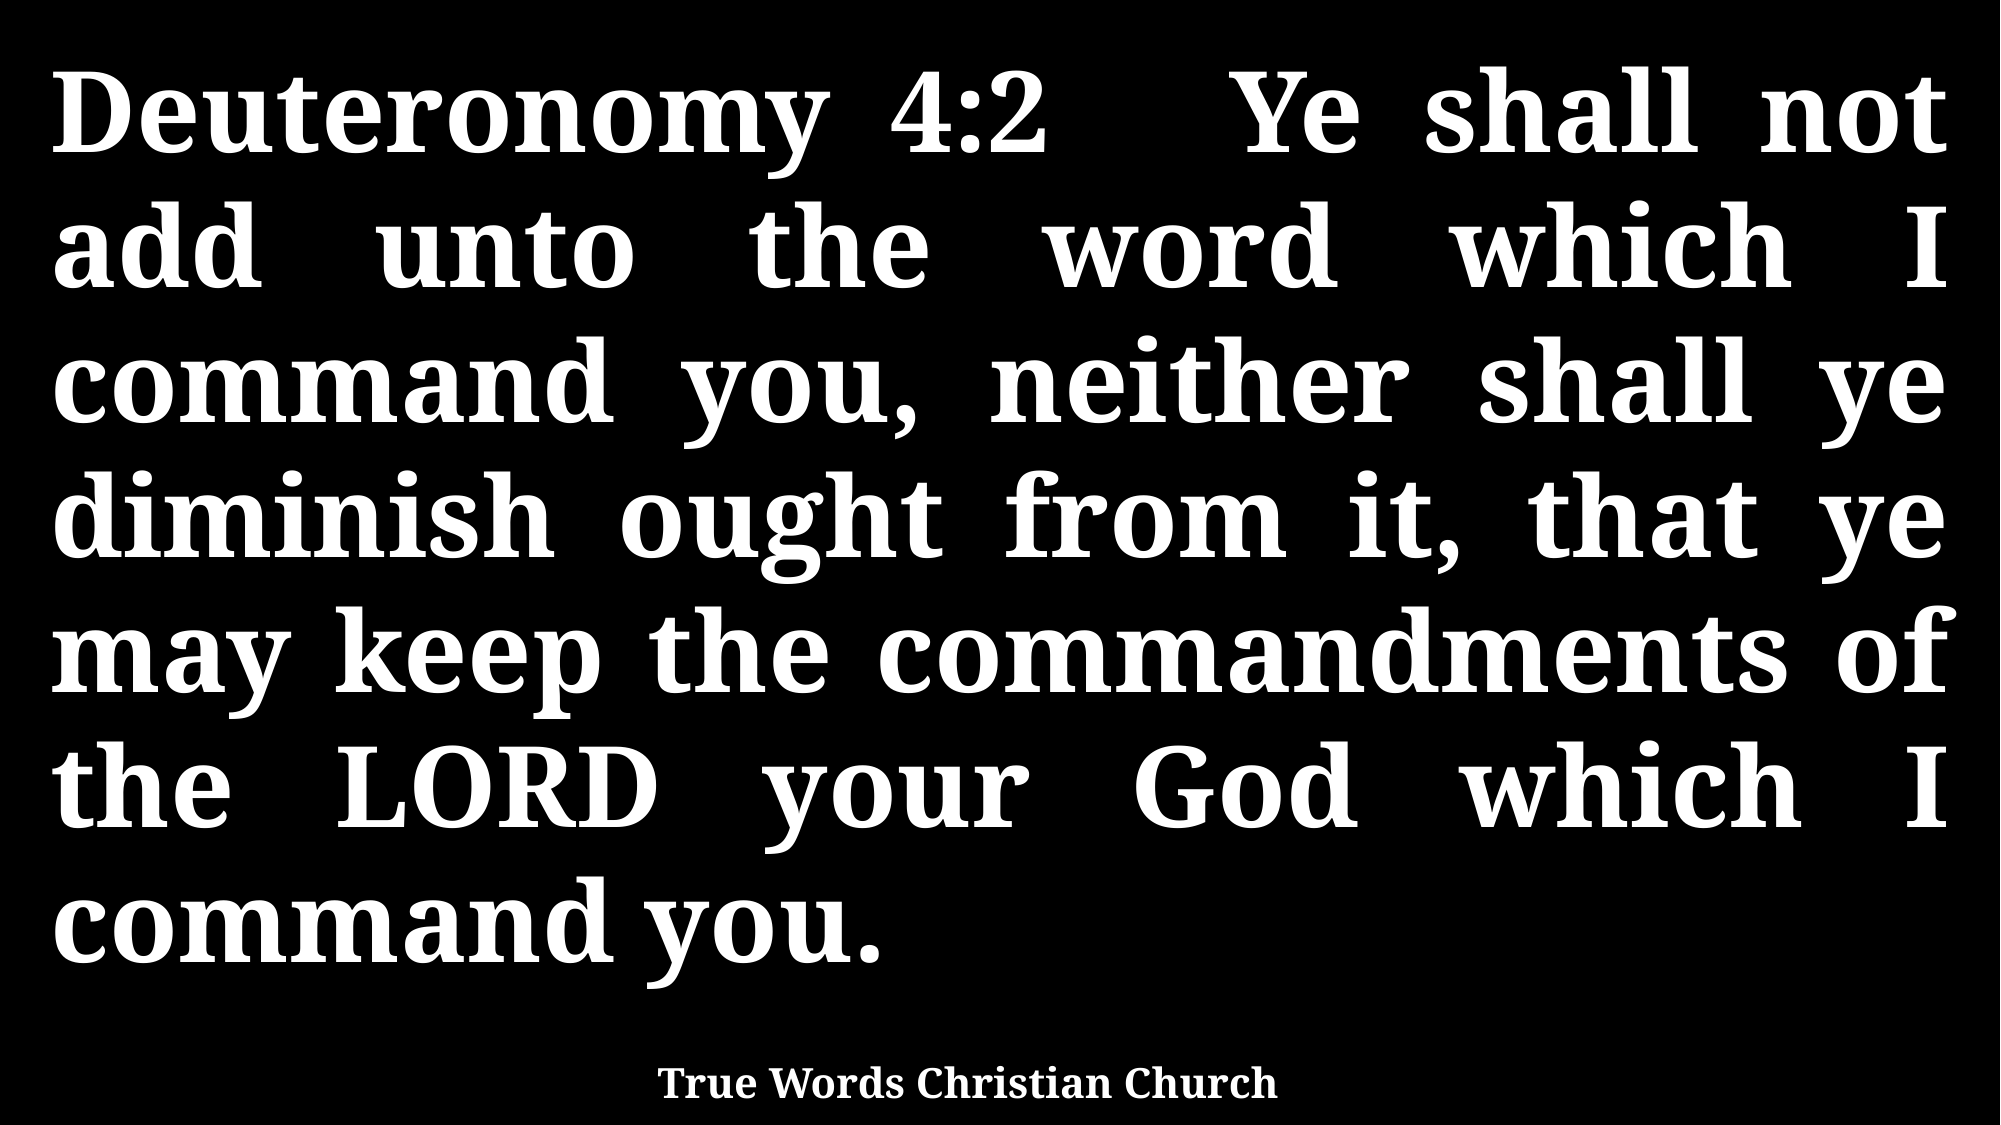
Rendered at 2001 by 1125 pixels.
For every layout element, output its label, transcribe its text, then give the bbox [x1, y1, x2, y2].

text_box True Words Christian Church [642, 1049, 1294, 1114]
text_box Deuteronomy 4:2 Ye shall not add unto the word which I command you, neither shall ye diminish ought from it, that ye may keep the commandments of the LORD your God which I command you. [35, 32, 1965, 992]
